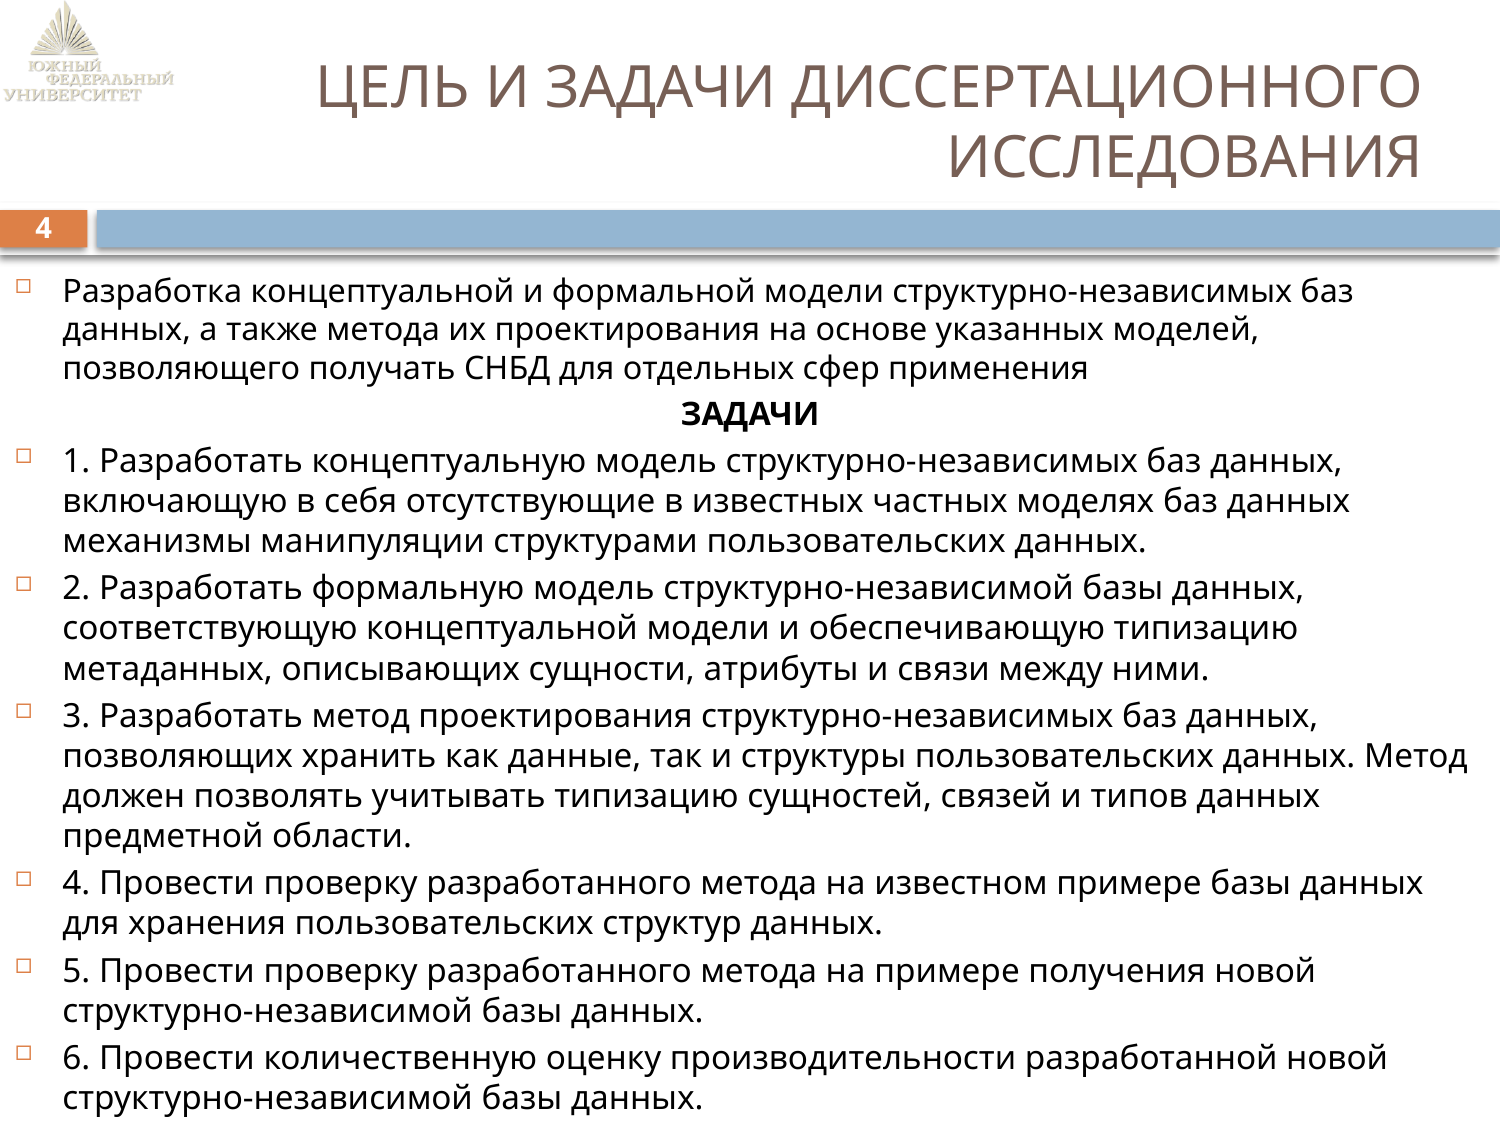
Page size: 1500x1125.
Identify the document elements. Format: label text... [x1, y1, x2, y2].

list Разработка концептуальной и формальной модели структурно-независимых баз данных, а также метода их проектирования на основе указанных моделей, позволяющего получать СНБД для отдельных сфер применения ЗАДАЧИ 1. Разработать концептуальную модель структурно-независимых баз данных, включающую в себя отсутствующие в известных частных моделях баз данных механизмы манипуляции структурами пользовательских данных. 2. Разработать формальную модель структурно-независимой базы данных, соответствующую концептуальной модели и обеспечивающую типизацию метаданных, описывающих сущности, атрибуты и связи между ними. 3. Разработать метод проектирования структурно-независимых баз данных, позволяющих хранить как данные, так и структуры пользовательских данных. Метод должен позволять учитывать типизацию сущностей, связей и типов данных предметной области. 4. Провести проверку разработанного метода на известном примере базы данных для хранения пользовательских структур данных. 5. Провести проверку разработанного метода на примере получения новой структурно-независимой базы данных. 6. Провести количественную оценку производительности разработанной новой структурно-независимой базы данных. [0, 262, 1500, 1125]
title ЦЕЛЬ И ЗАДАЧИ ДИССЕРТАЦИОННОГО ИССЛЕДОВАНИЯ [100, 37, 1438, 200]
picture [2, 0, 175, 103]
slide_number 4 [0, 208, 88, 249]
